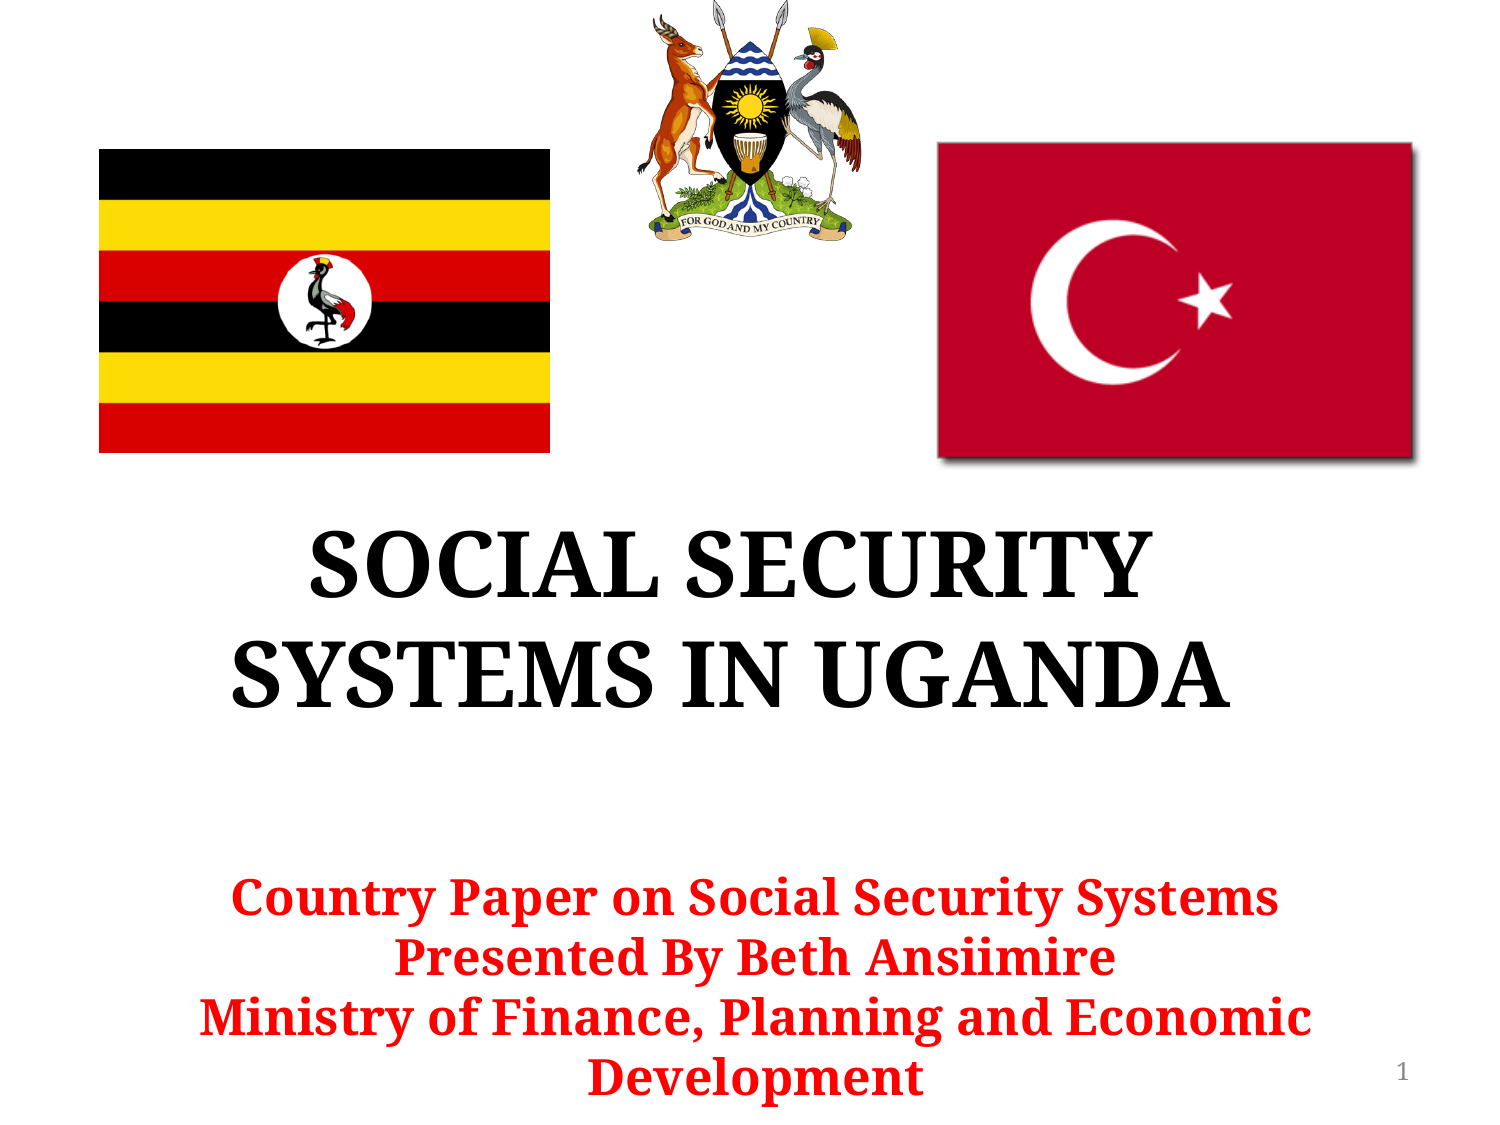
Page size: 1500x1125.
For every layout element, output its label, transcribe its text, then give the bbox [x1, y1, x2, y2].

title SOCIAL SECURITY SYSTEMS IN UGANDA [112, 468, 1350, 764]
picture [99, 149, 551, 453]
picture [637, 0, 1488, 473]
slide_number 1 [1074, 1042, 1425, 1103]
subtitle Country Paper on Social Security Systems Presented By Beth Ansiimire Ministry of Finance, Planning and Economic Development [53, 857, 1459, 1118]
